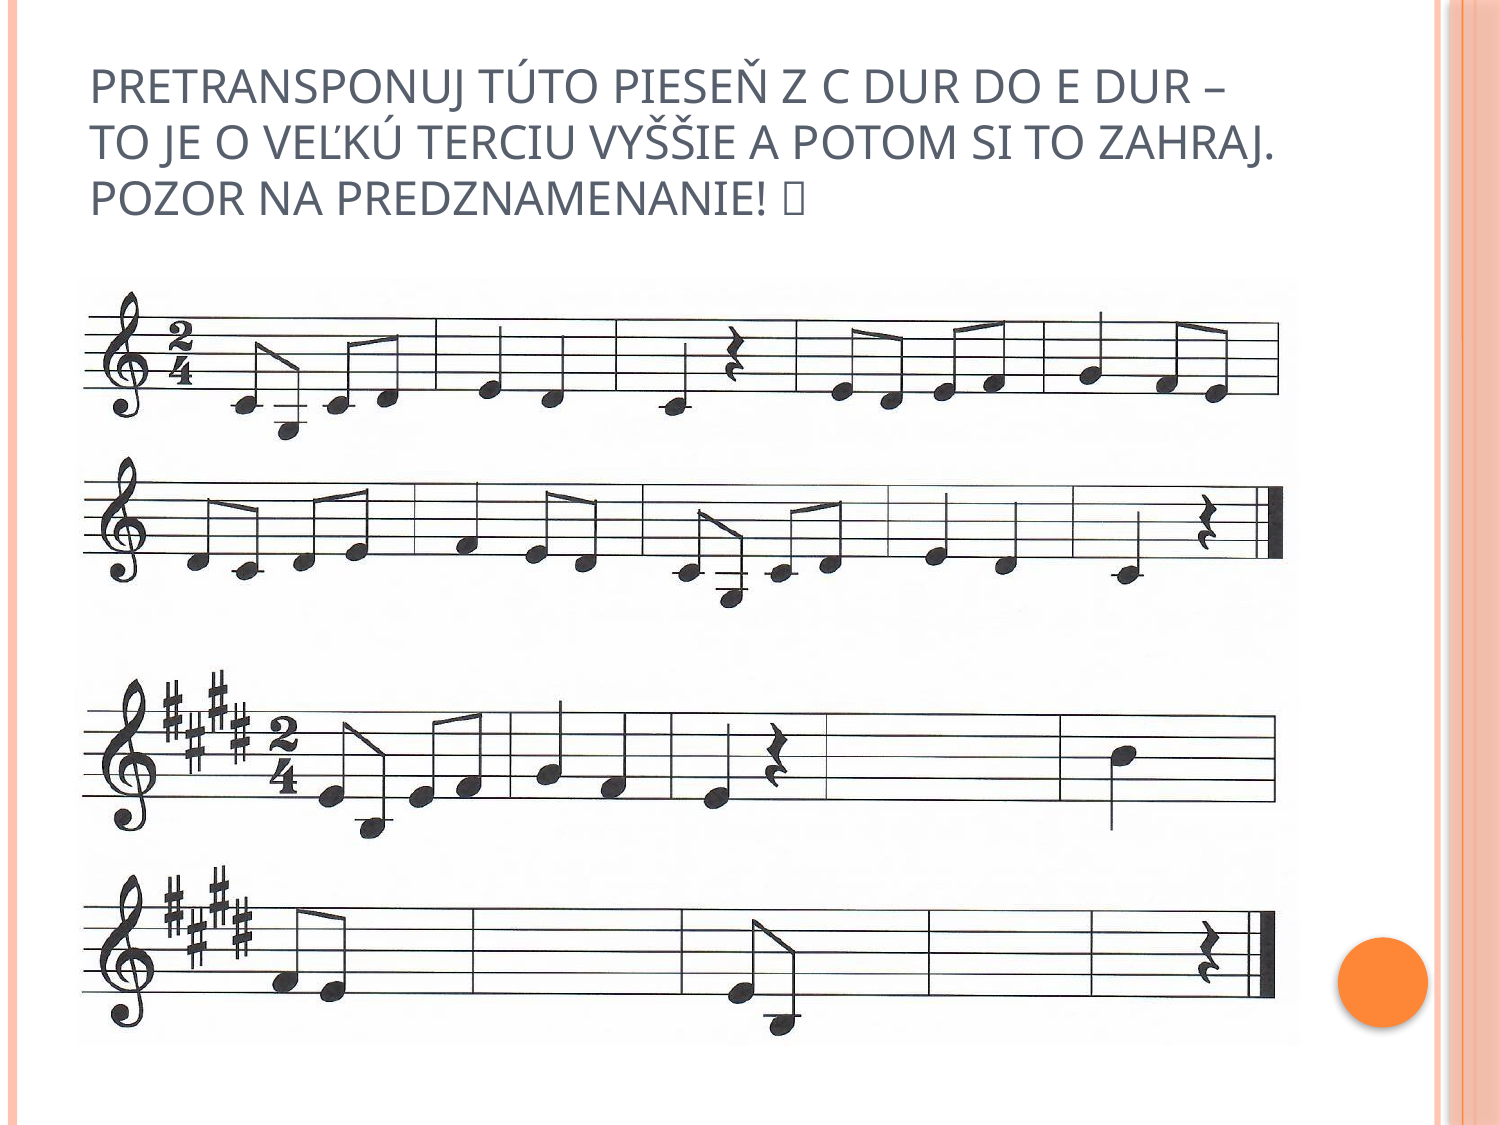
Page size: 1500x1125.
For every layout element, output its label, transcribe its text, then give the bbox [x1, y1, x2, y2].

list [74, 278, 1301, 1047]
title Pretransponuj túto pieseň z C dur do E dur – to je o veľkú terciu vyššie a potom si to zahraj. Pozor na predznamenanie!  [75, 45, 1300, 233]
